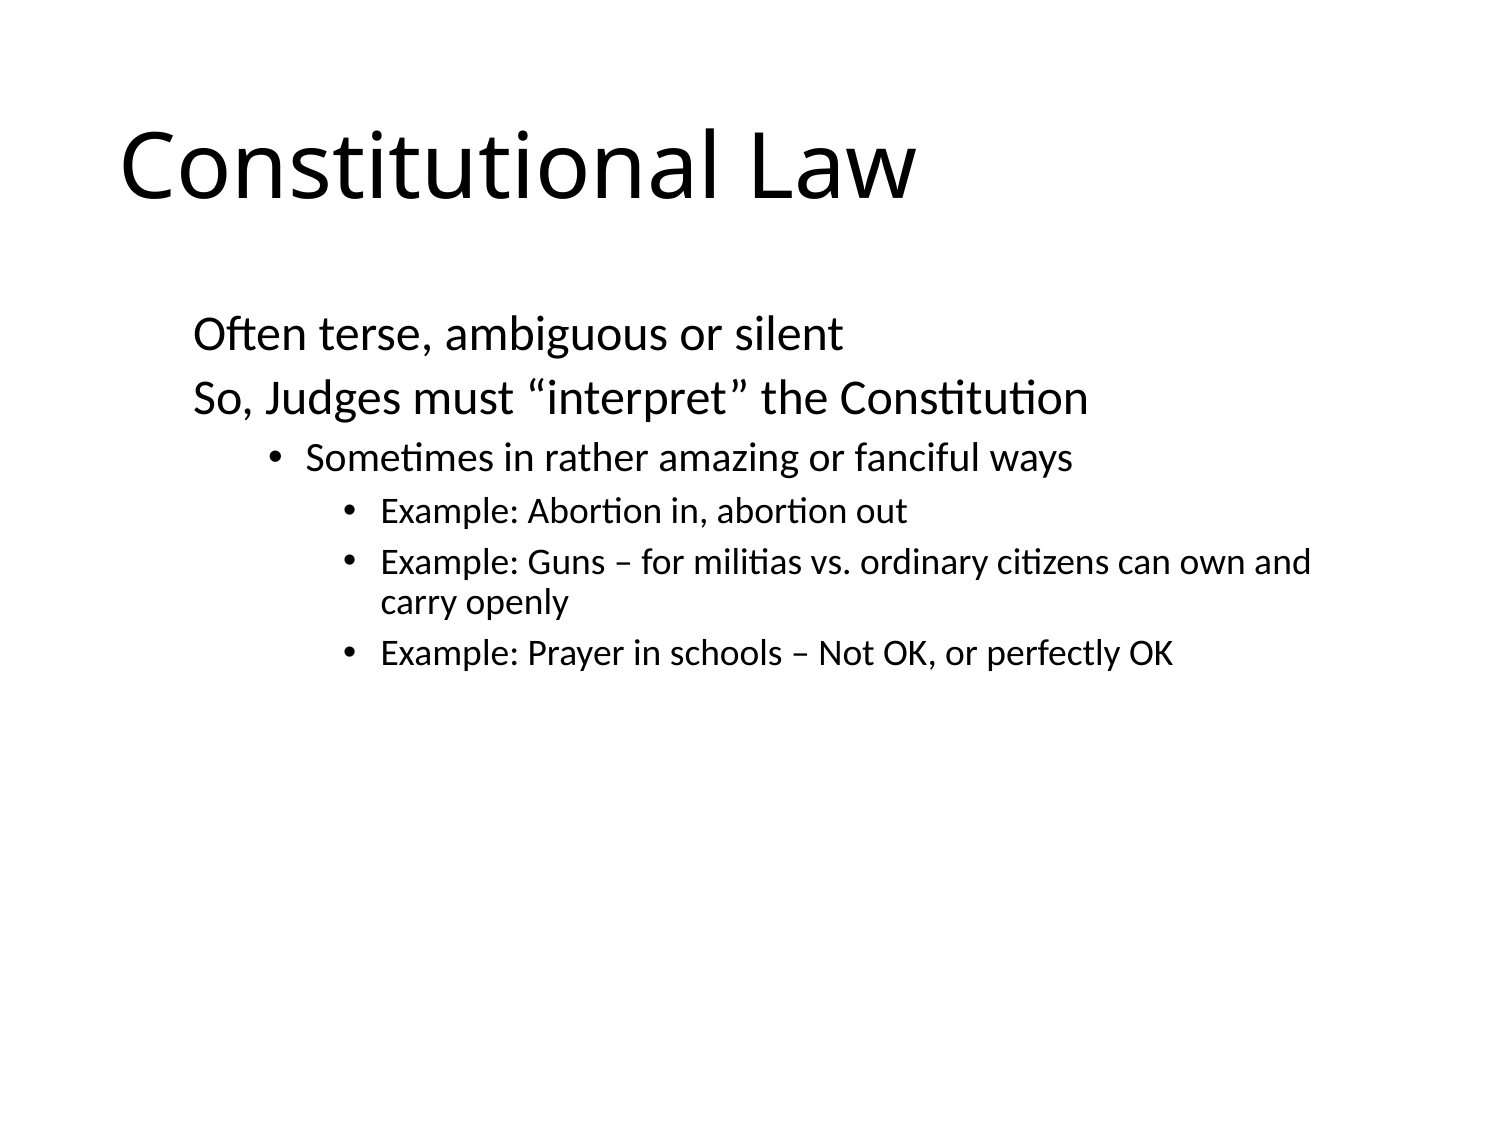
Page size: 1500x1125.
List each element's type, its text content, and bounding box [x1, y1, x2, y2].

title Constitutional Law [103, 59, 1397, 278]
list Often terse, ambiguous or silent So, Judges must “interpret” the Constitution Sometimes in rather amazing or fanciful ways Example: Abortion in, abortion out Example: Guns – for militias vs. ordinary citizens can own and carry openly Example: Prayer in schools – Not OK, or perfectly OK [103, 299, 1397, 1014]
